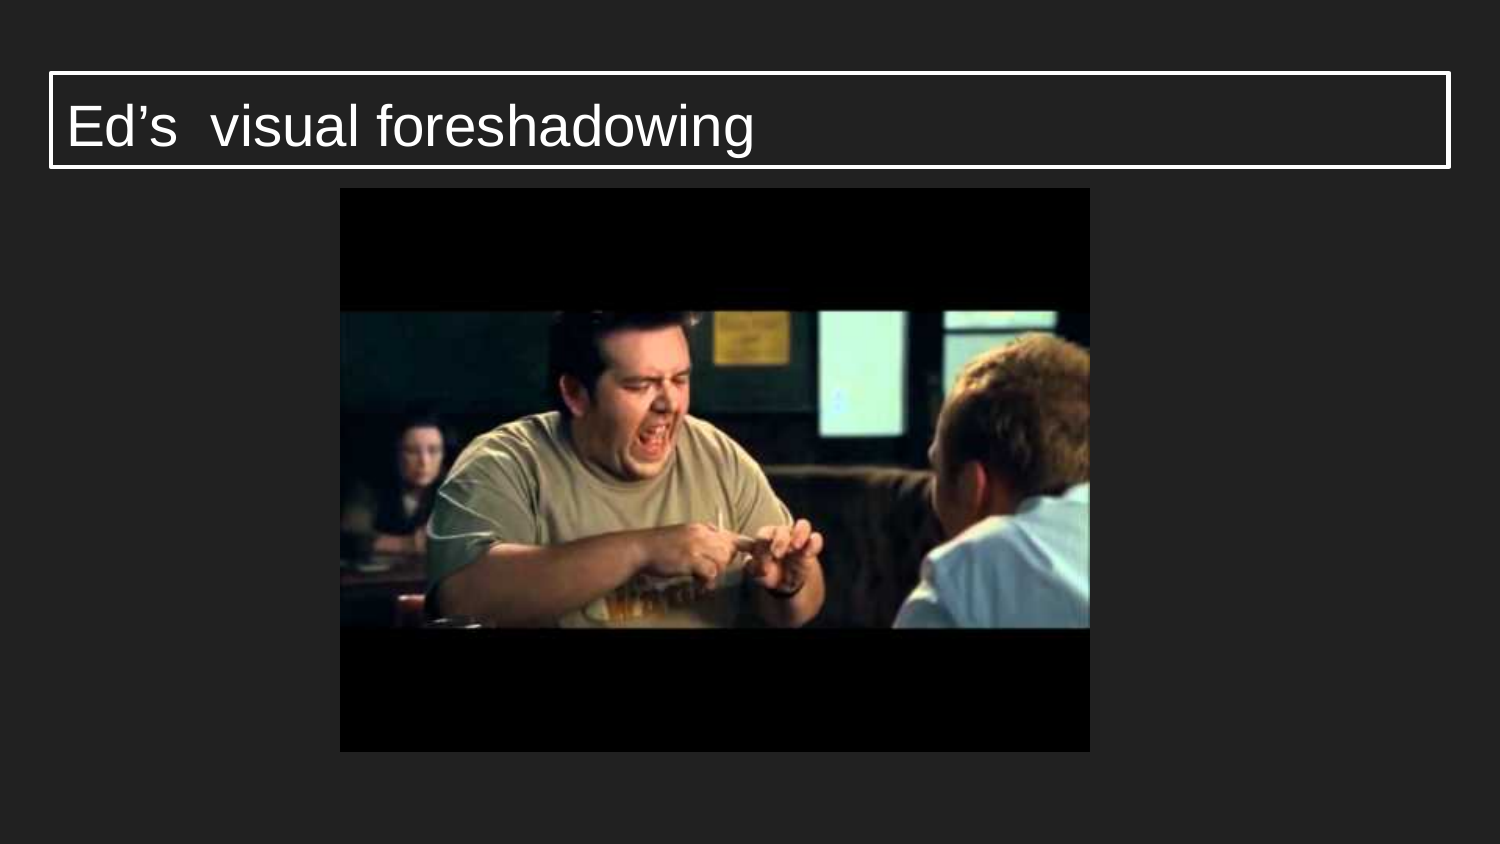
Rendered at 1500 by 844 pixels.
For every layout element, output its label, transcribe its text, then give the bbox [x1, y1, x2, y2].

picture [339, 188, 1091, 752]
title Ed’s visual foreshadowing [51, 72, 1449, 167]
